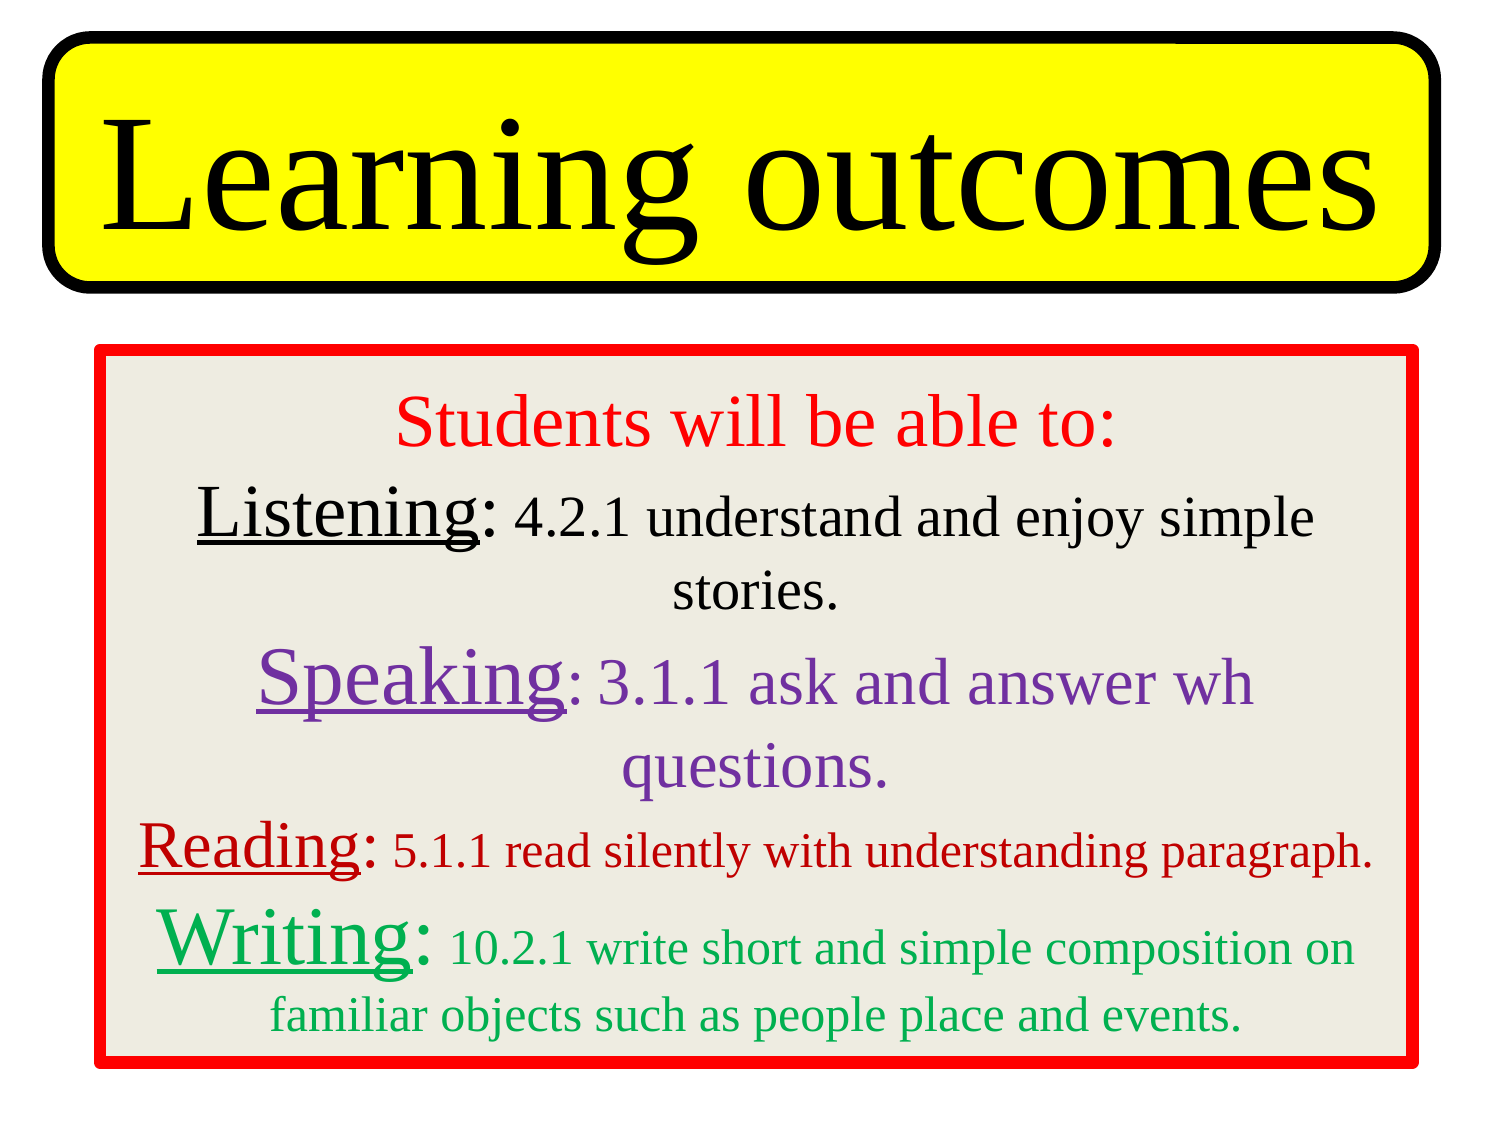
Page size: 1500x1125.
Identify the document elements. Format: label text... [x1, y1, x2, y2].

text_box Students will be able to: Listening: 4.2.1 understand and enjoy simple stories. Speaking: 3.1.1 ask and answer wh questions. Reading: 5.1.1 read silently with understanding paragraph. Writing: 10.2.1 write short and simple composition on familiar objects such as people place and events. [98, 348, 1415, 1065]
text_box Learning outcomes [46, 35, 1437, 290]
